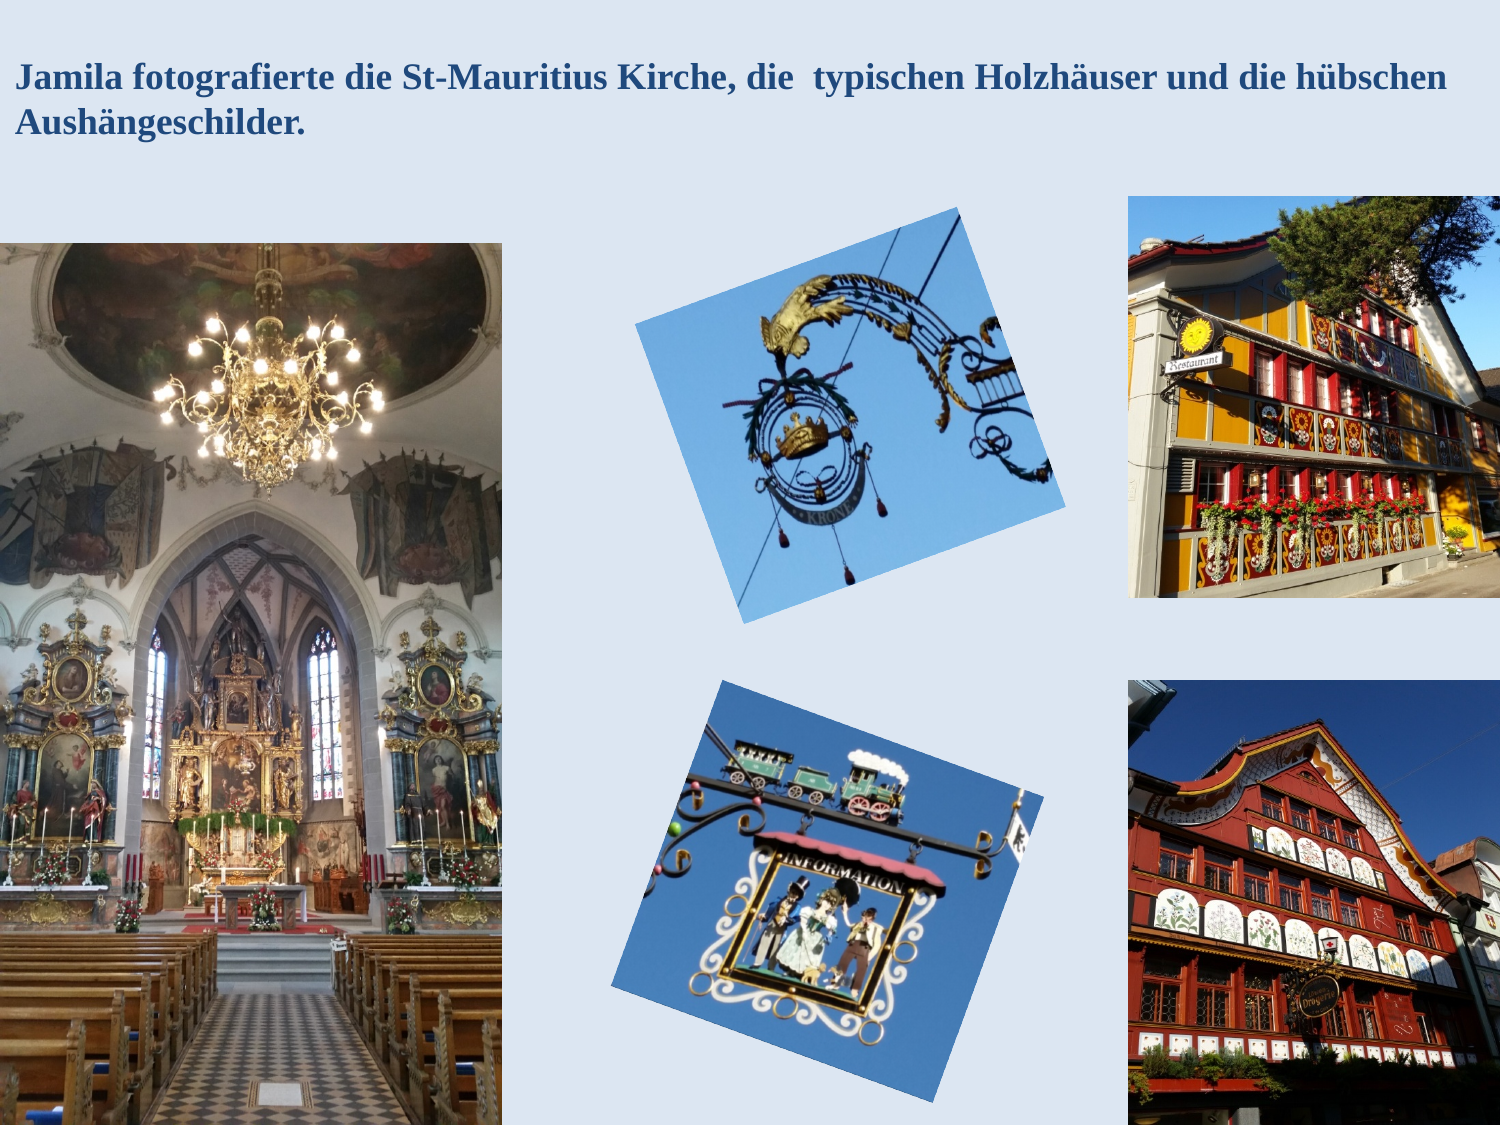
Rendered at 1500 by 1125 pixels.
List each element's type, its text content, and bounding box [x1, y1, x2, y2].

picture [1127, 196, 1500, 599]
picture [1127, 680, 1500, 1125]
picture [635, 207, 1065, 624]
picture [0, 243, 503, 1125]
text_box Jamila fotografierte die St-Mauritius Kirche, die typischen Holzhäuser und die hübschen Aushängeschilder. [0, 0, 1500, 150]
picture [611, 680, 1044, 1102]
